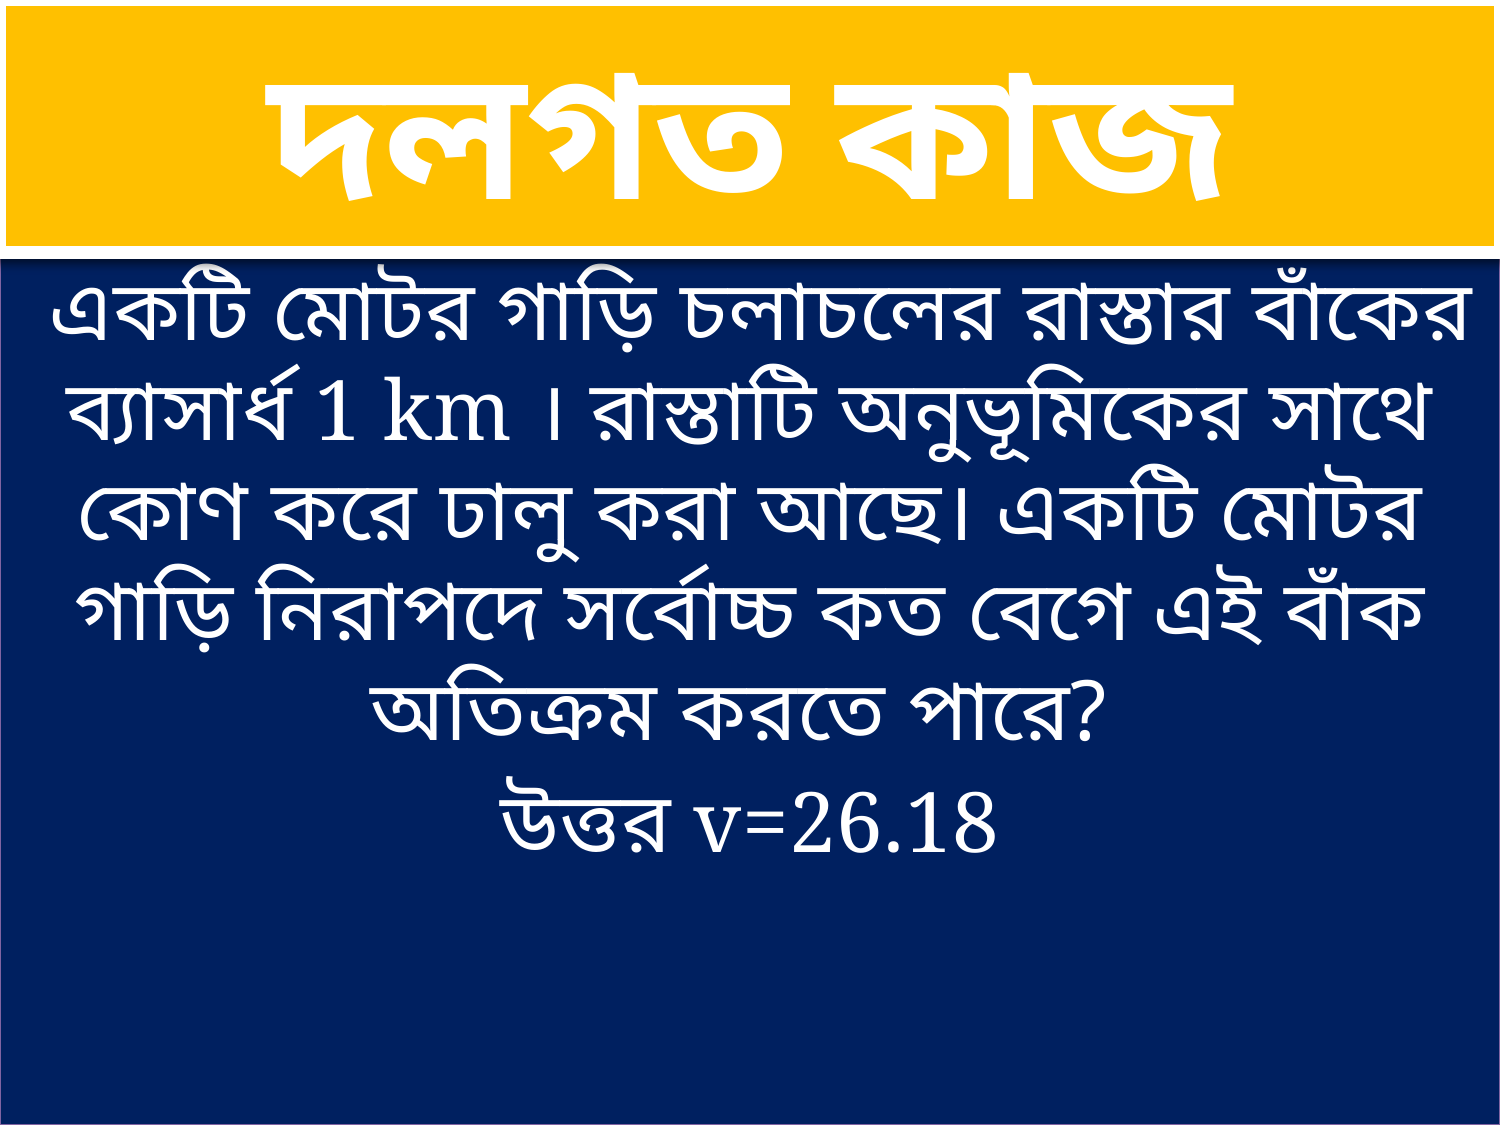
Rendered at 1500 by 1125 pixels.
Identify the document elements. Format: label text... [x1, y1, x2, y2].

title দলগত কাজ [0, 0, 1500, 259]
